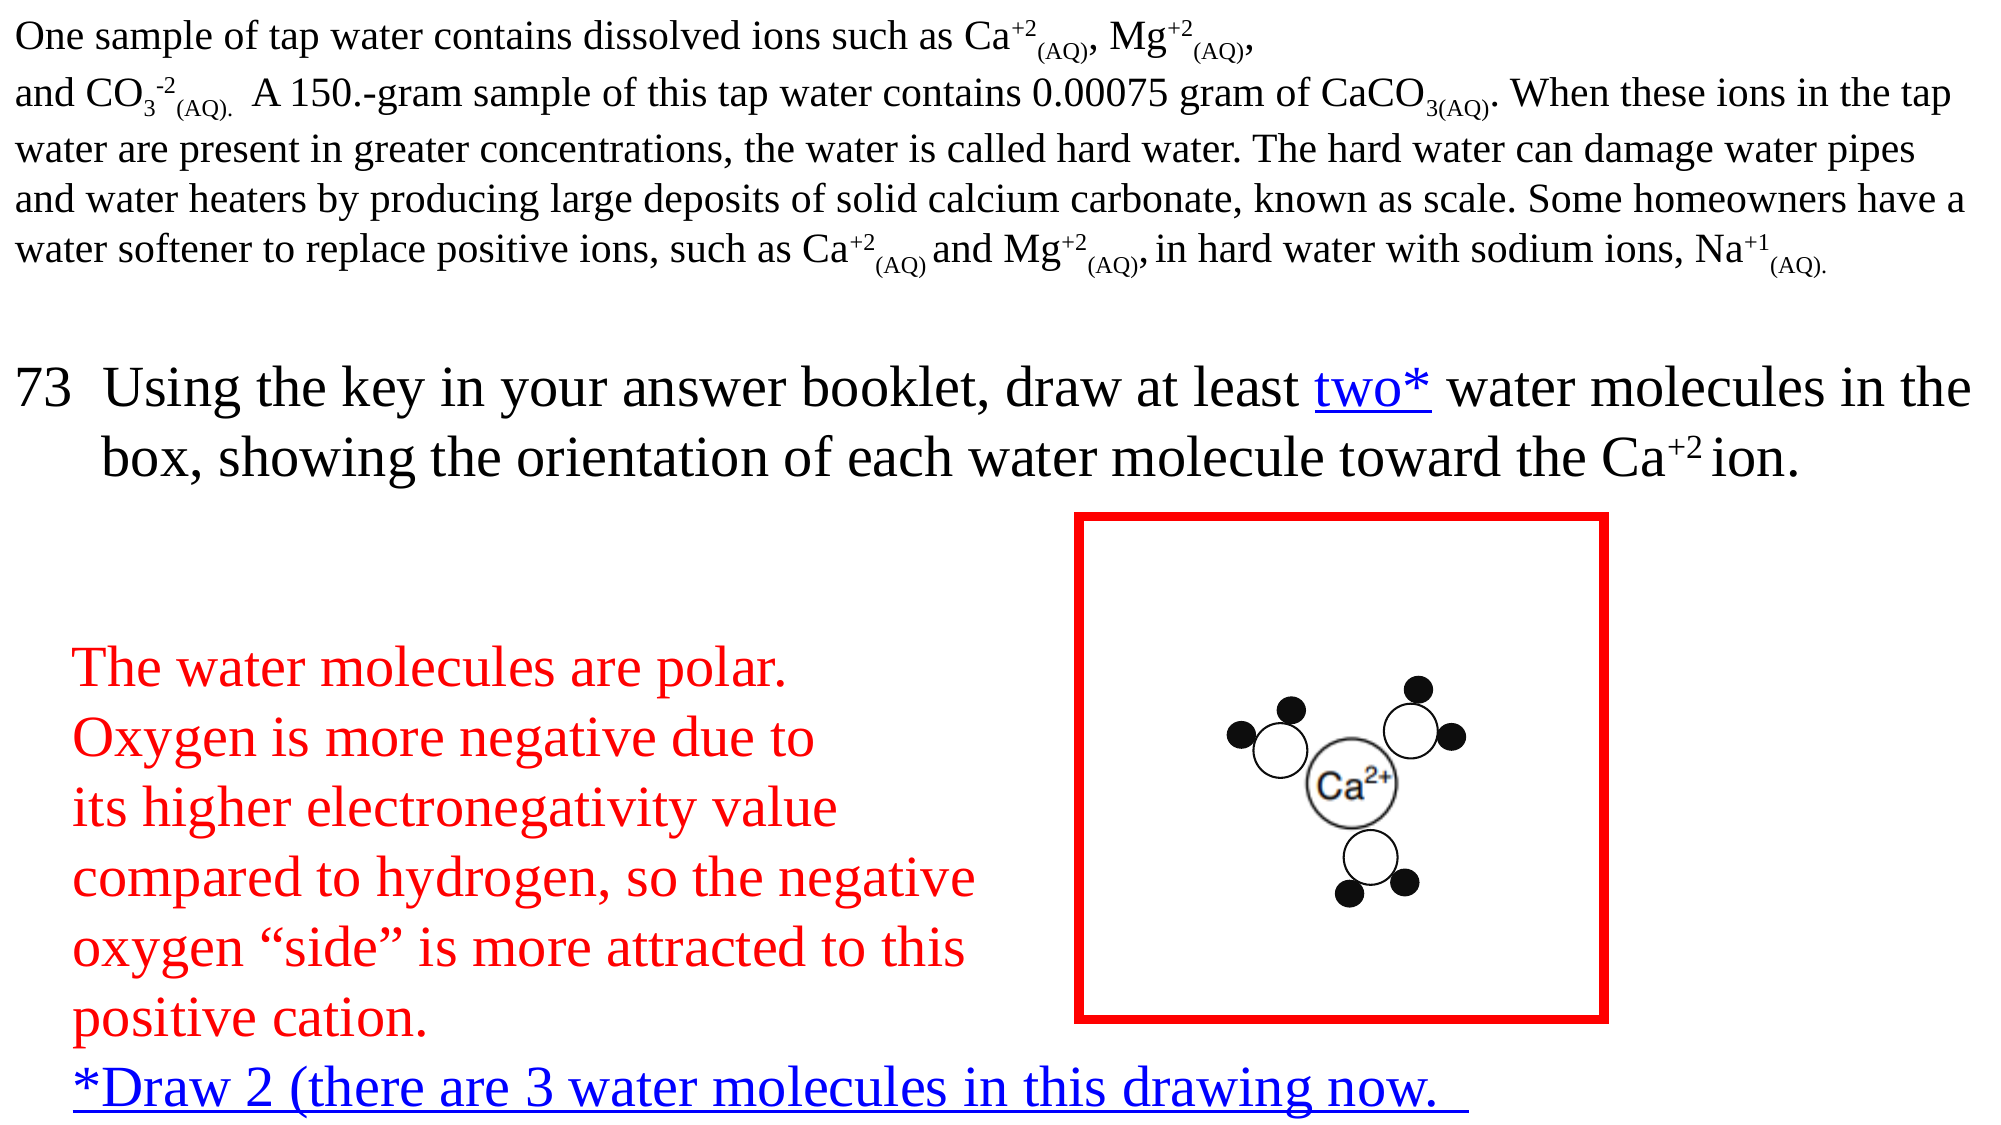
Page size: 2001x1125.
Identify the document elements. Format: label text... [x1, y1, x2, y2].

text_box One sample of tap water contains dissolved ions such as Ca+2(AQ), Mg+2(AQ), and CO3-2(AQ). A 150.-gram sample of this tap water contains 0.00075 gram of CaCO3(AQ). When these ions in the tap water are present in greater concentrations, the water is called hard water. The hard water can damage water pipes and water heaters by producing large deposits of solid calcium carbonate, known as scale. Some homeowners have a water softener to replace positive ions, such as Ca+2(AQ) and Mg+2(AQ), in hard water with sodium ions, Na+1(AQ). 73 Using the key in your answer booklet, draw at least two* water molecules in the box, showing the orientation of each water molecule toward the Ca+2 ion. The water molecules are polar. Oxygen is more negative due to its higher electronegativity value compared to hydrogen, so the negative oxygen “side” is more attracted to this positive cation. *Draw 2 (there are 3 water molecules in this drawing now. [0, 0, 2000, 1125]
text_box [1078, 516, 1605, 1020]
picture [1218, 639, 1481, 929]
